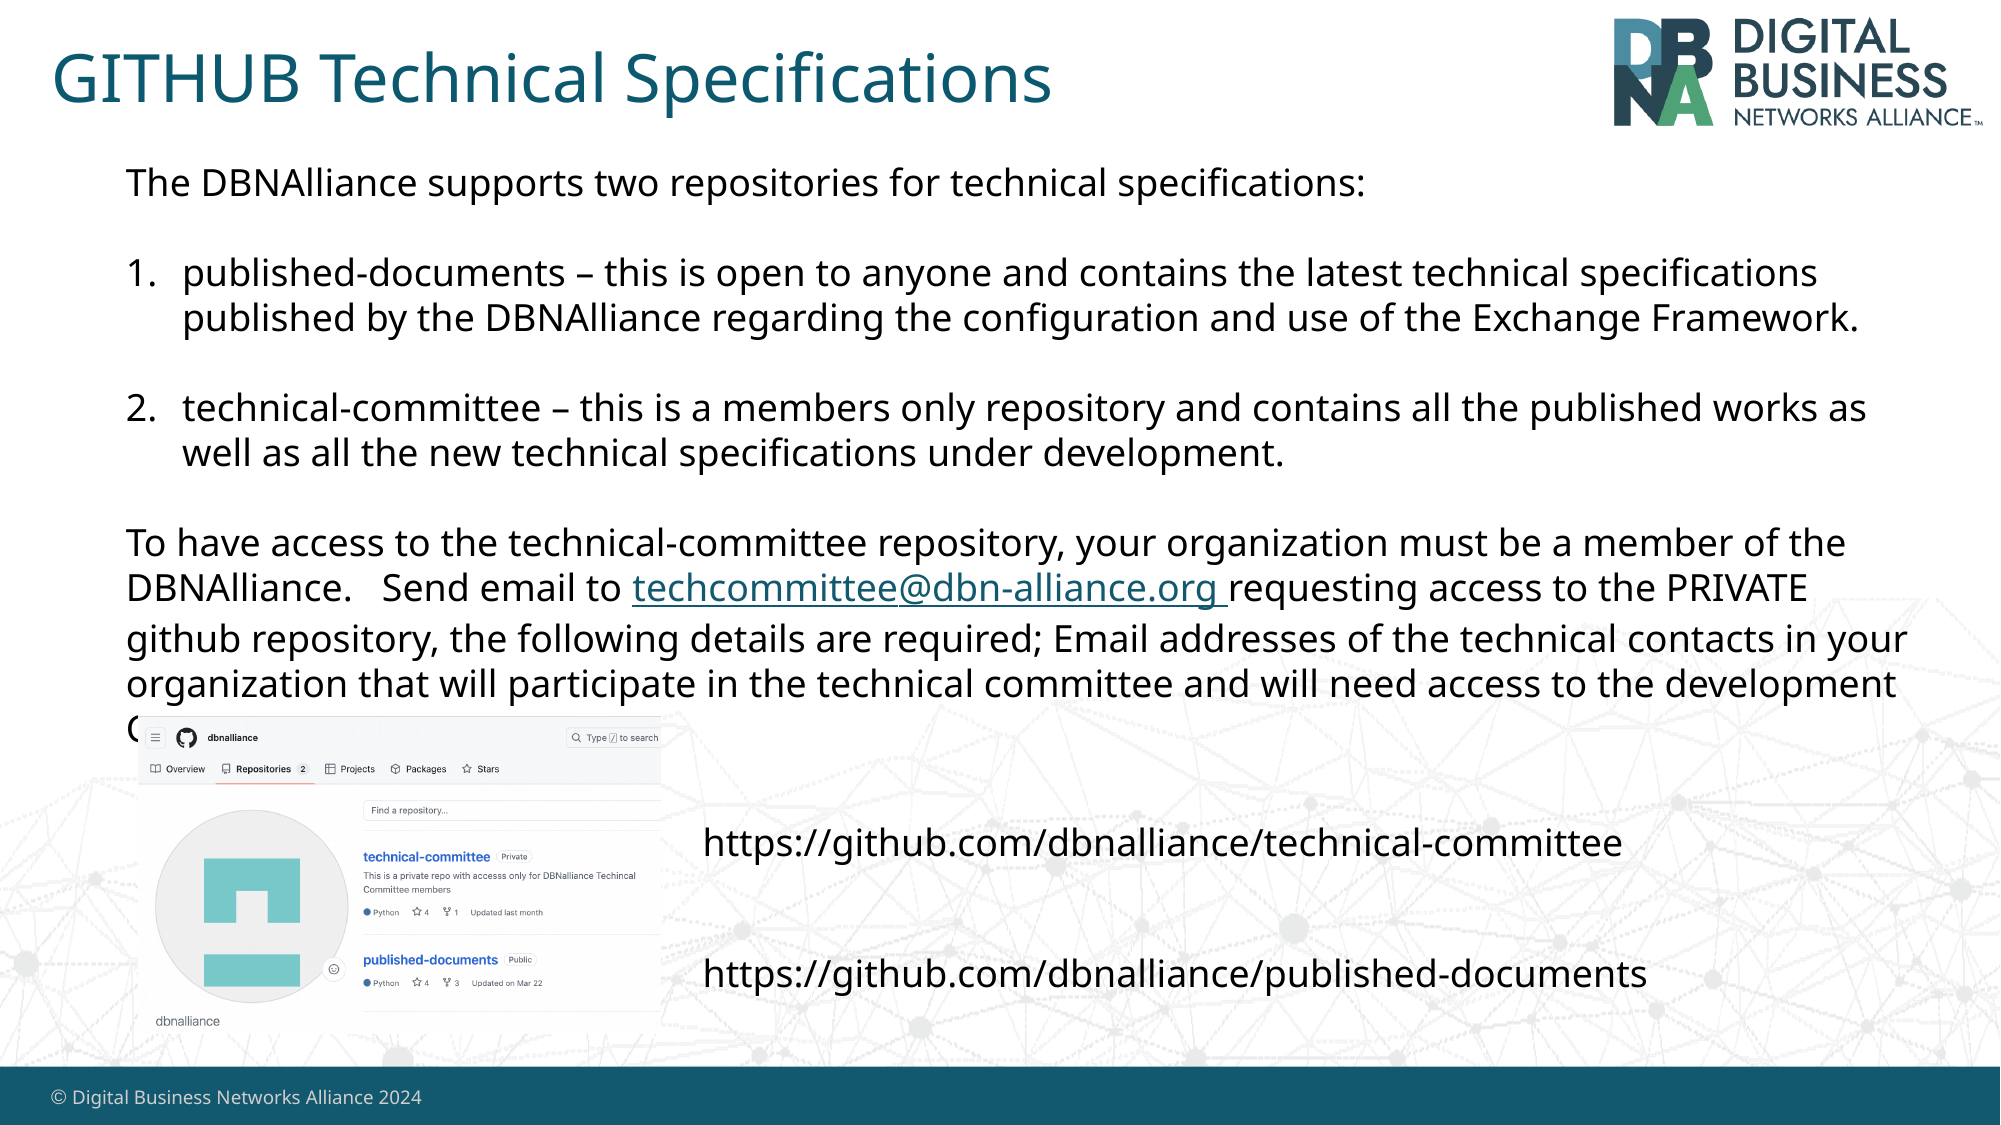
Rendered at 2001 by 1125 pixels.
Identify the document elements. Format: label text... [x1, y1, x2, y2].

text_box The DBNAlliance supports two repositories for technical specifications: published-documents – this is open to anyone and contains the latest technical specifications published by the DBNAlliance regarding the configuration and use of the Exchange Framework. technical-committee – this is a members only repository and contains all the published works as well as all the new technical specifications under development. To have access to the technical-committee repository, your organization must be a member of the DBNAlliance. Send email to techcommittee@dbn-alliance.org requesting access to the PRIVATE github repository, the following details are required; Email addresses of the technical contacts in your organization that will participate in the technical committee and will need access to the development GITHUB repository. [111, 151, 1948, 758]
title GITHUB Technical Specifications [36, 22, 1762, 140]
picture [138, 711, 661, 1034]
picture [1601, 0, 2000, 134]
text_box https://github.com/dbnalliance/technical-committee [687, 812, 1689, 872]
text_box https://github.com/dbnalliance/published-documents [687, 942, 1741, 1003]
